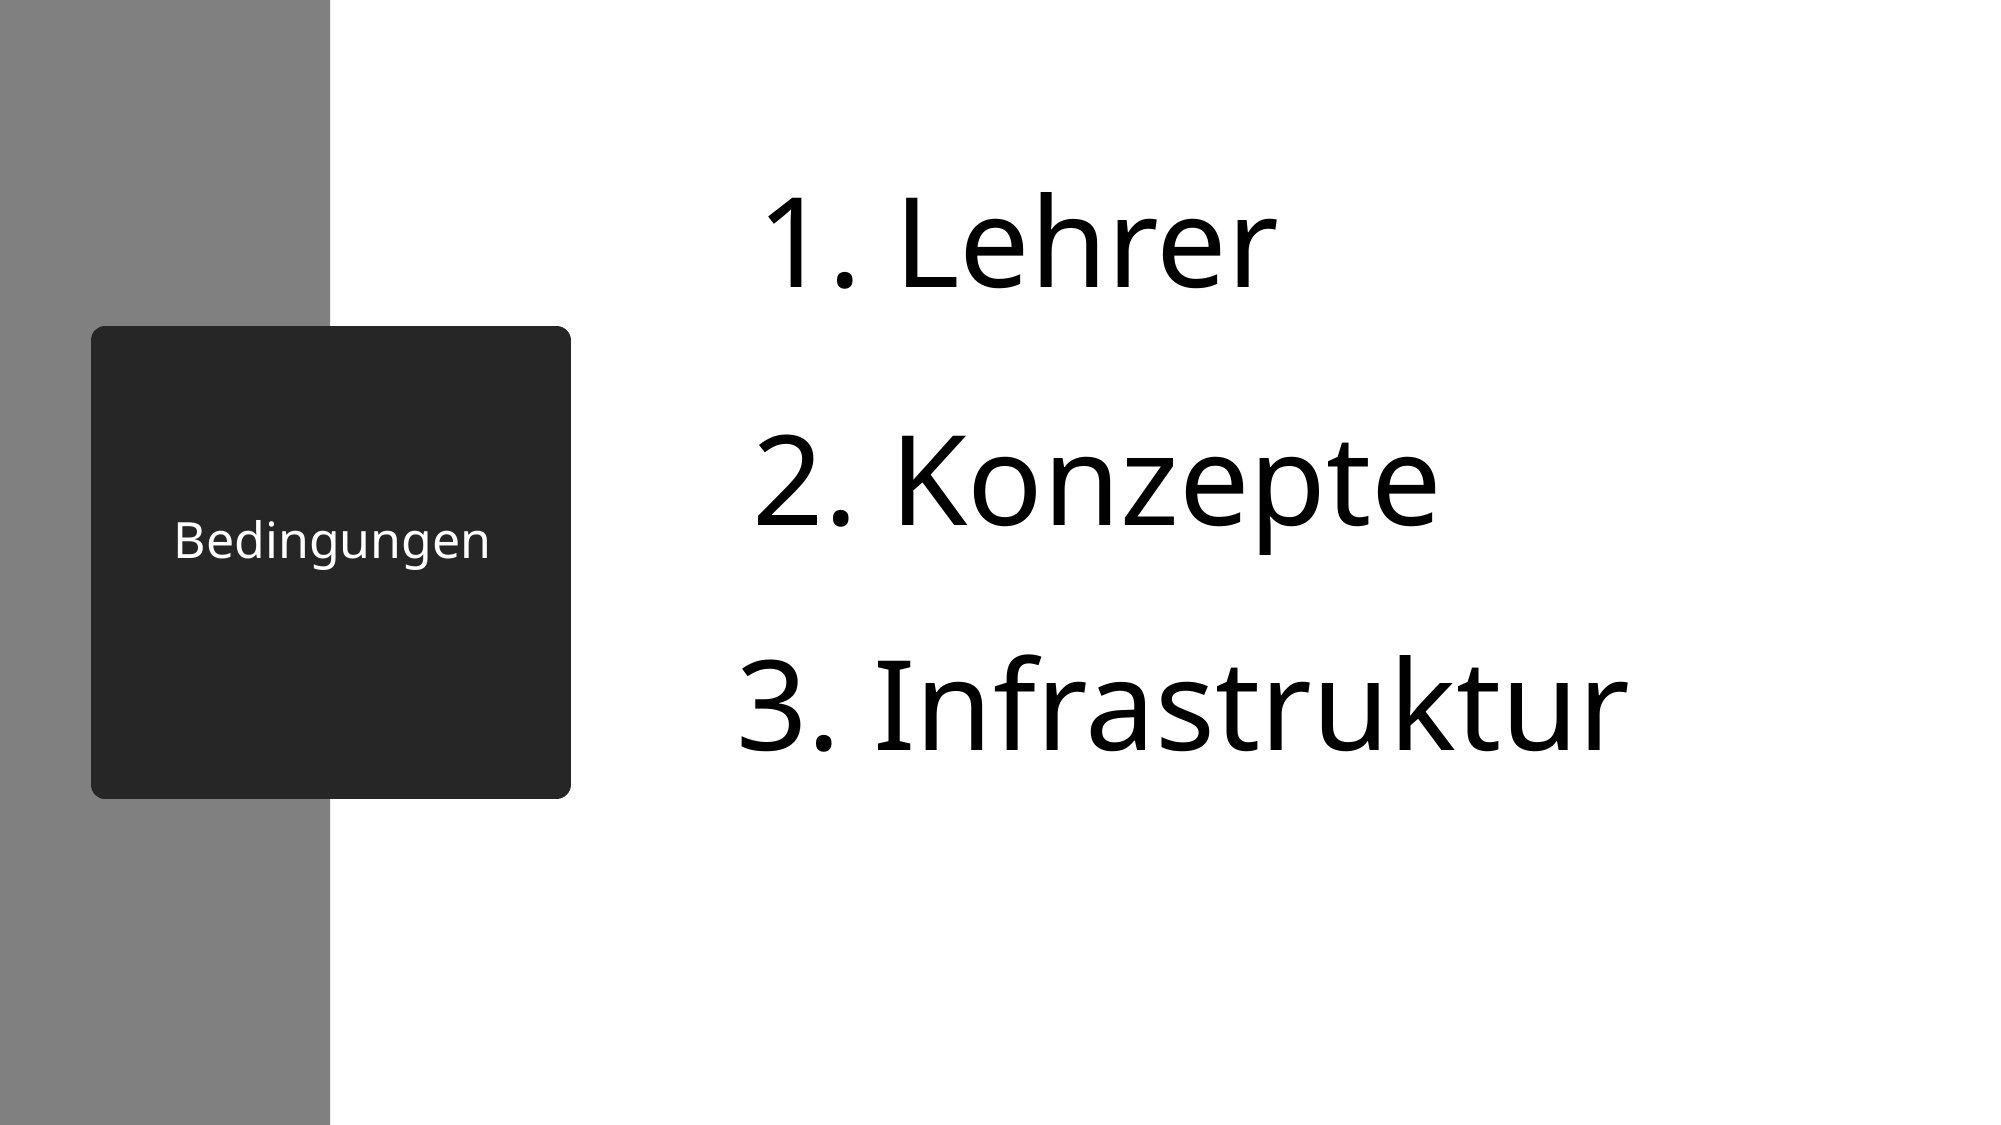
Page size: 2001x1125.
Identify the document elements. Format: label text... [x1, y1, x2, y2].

text_box 1. Lehrer [742, 154, 1295, 320]
text_box [0, 0, 331, 1125]
title Bedingungen [105, 340, 557, 785]
text_box 3. Infrastruktur [721, 618, 1646, 783]
text_box 2. Konzepte [737, 392, 1458, 558]
